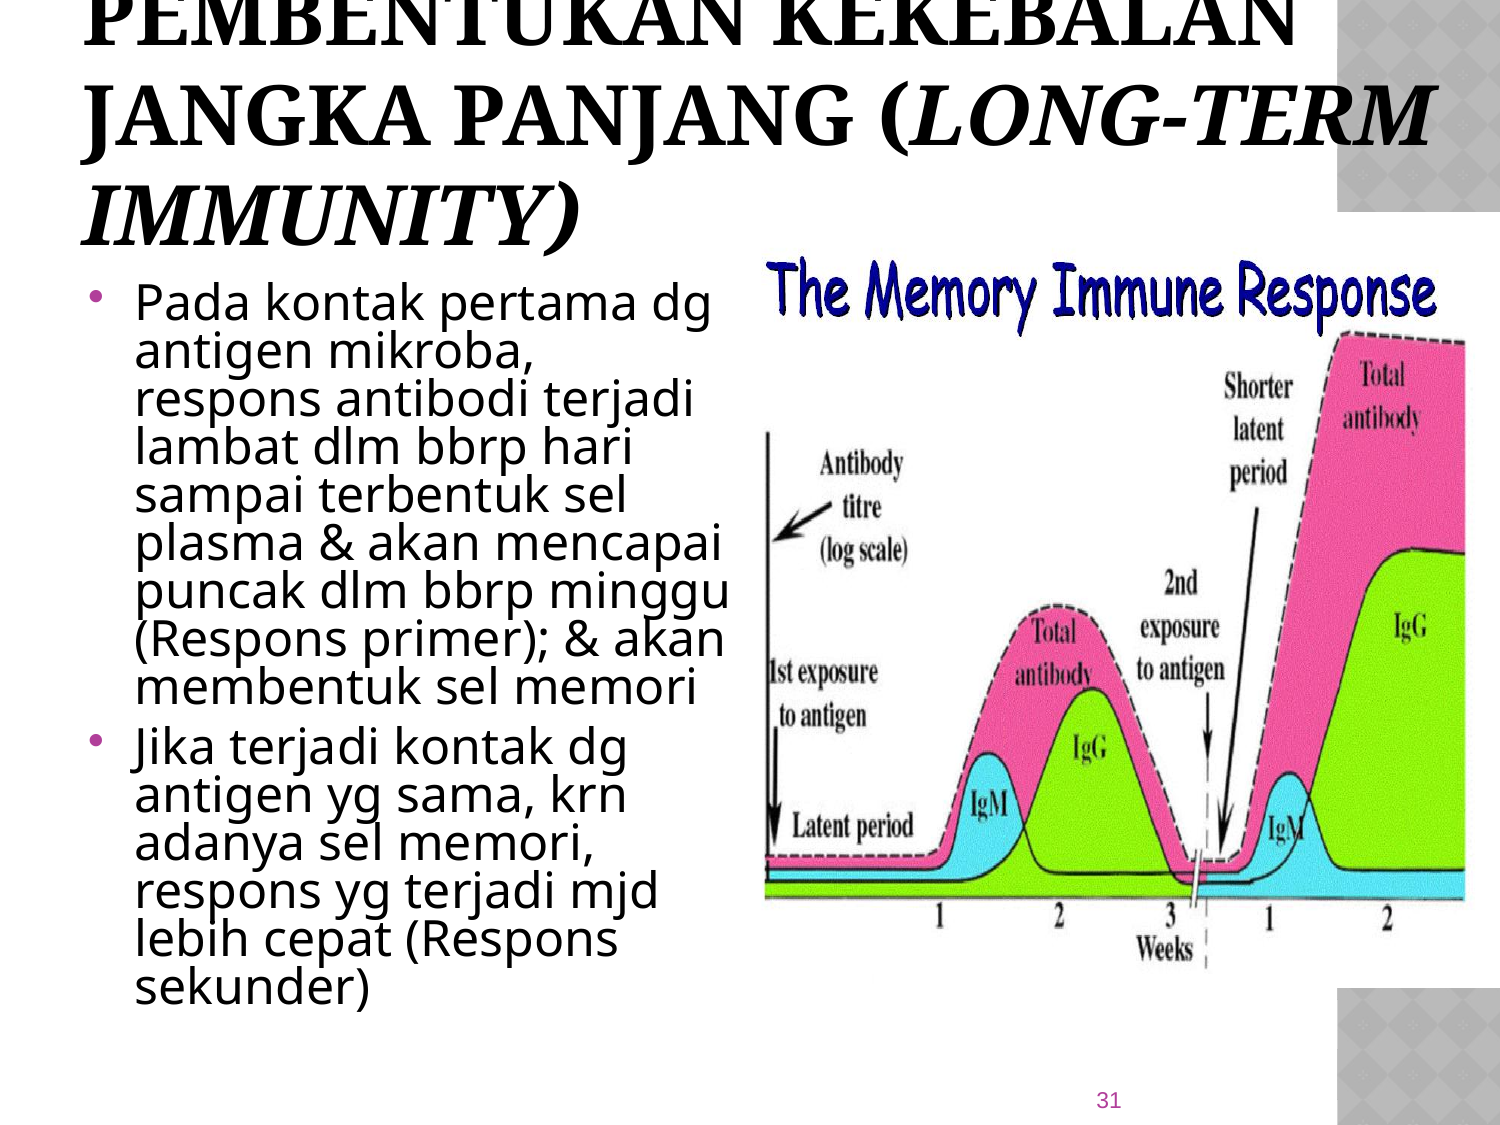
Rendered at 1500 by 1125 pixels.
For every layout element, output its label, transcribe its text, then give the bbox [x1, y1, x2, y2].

slide_number 31 [1025, 1075, 1122, 1113]
picture [736, 212, 1500, 988]
list Pada kontak pertama dg antigen mikroba, respons antibodi terjadi lambat dlm bbrp hari sampai terbentuk sel plasma & akan mencapai puncak dlm bbrp minggu (Respons primer); & akan membentuk sel memori Jika terjadi kontak dg antigen yg sama, krn adanya sel memori, respons yg terjadi mjd lebih cepat (Respons sekunder) [75, 275, 750, 1025]
title Pembentukan Kekebalan Jangka Panjang (long-term immunity) [75, 75, 1463, 263]
